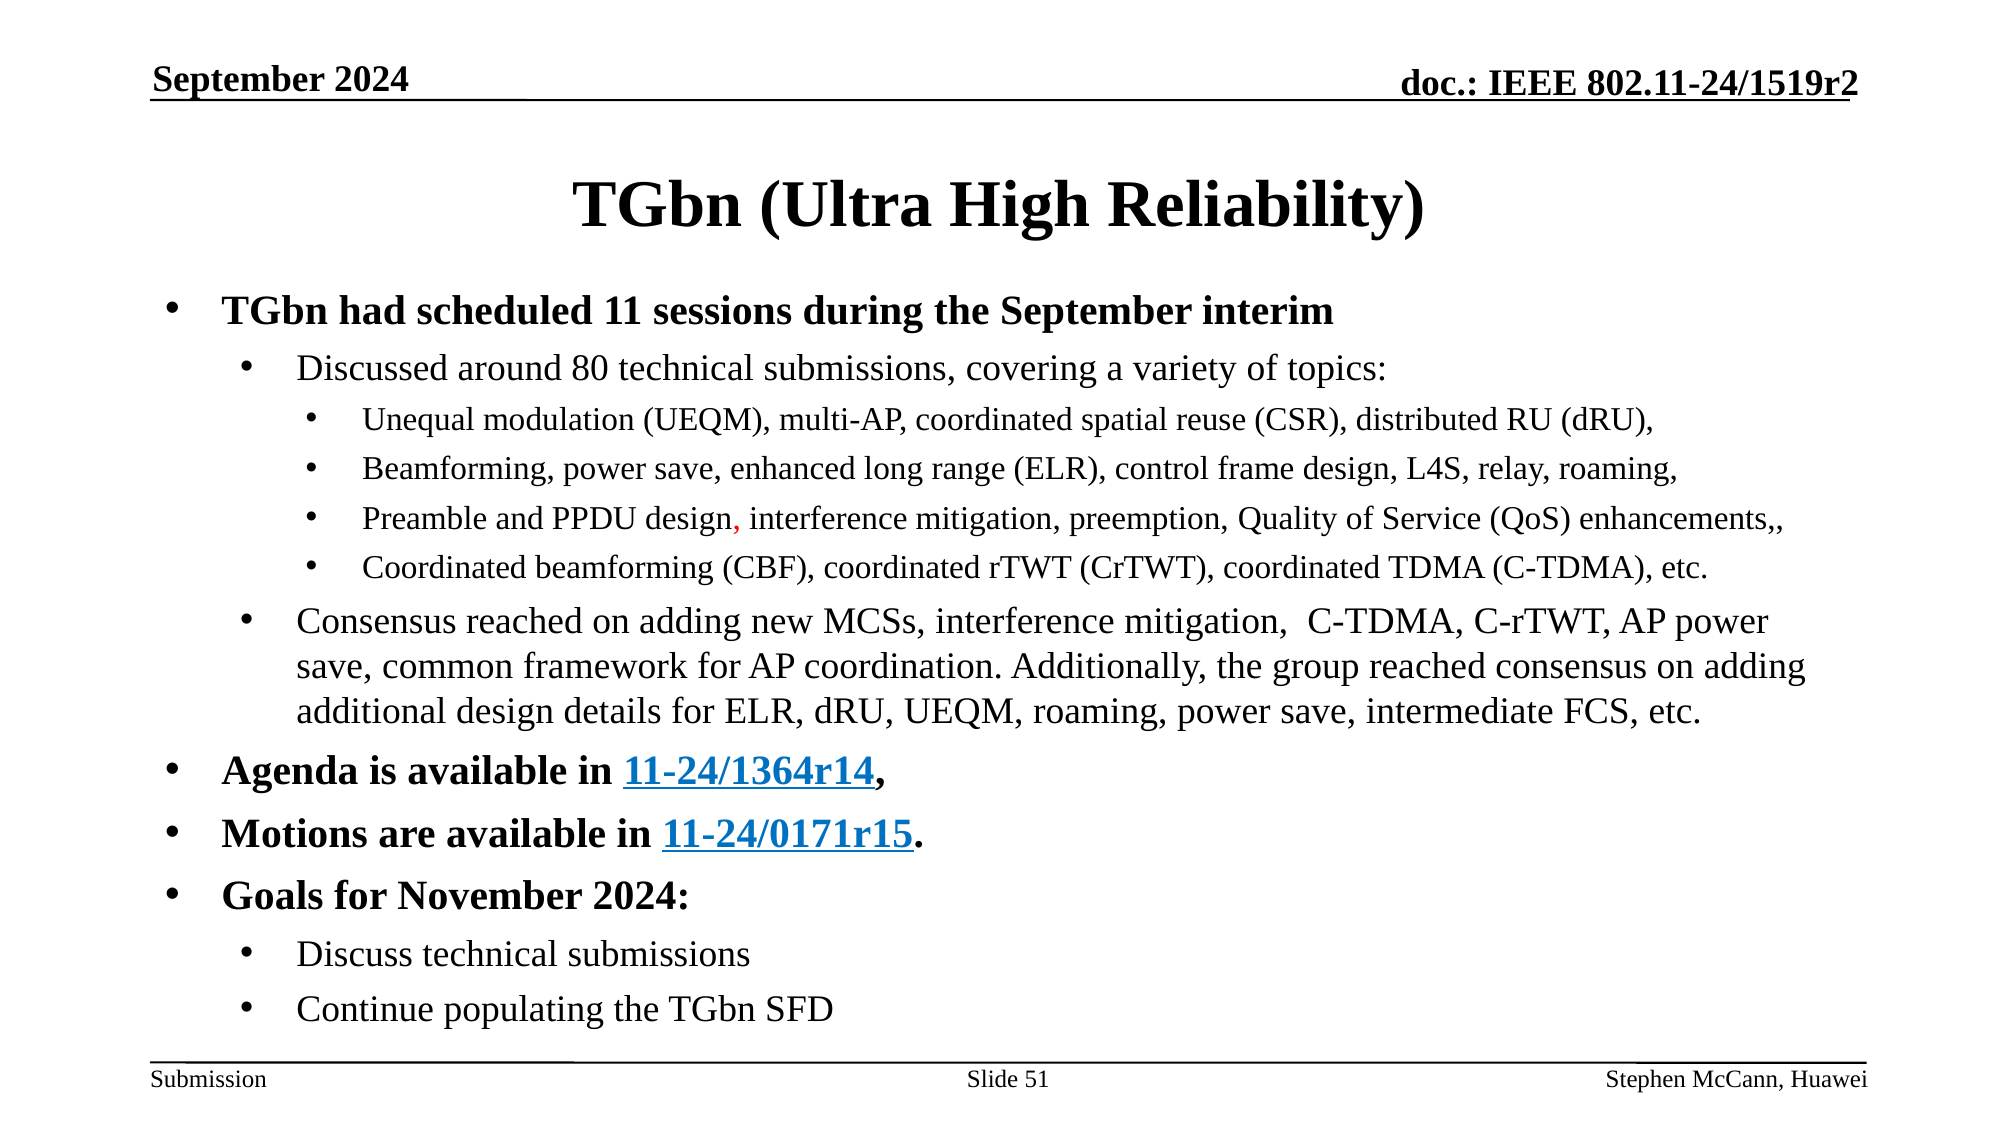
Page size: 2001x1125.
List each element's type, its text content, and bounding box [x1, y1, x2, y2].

list TGbn had scheduled 11 sessions during the September interim Discussed around 80 technical submissions, covering a variety of topics: Unequal modulation (UEQM), multi-AP, coordinated spatial reuse (CSR), distributed RU (dRU), Beamforming, power save, enhanced long range (ELR), control frame design, L4S, relay, roaming, Preamble and PPDU design, interference mitigation, preemption, Quality of Service (QoS) enhancements,, Coordinated beamforming (CBF), coordinated rTWT (CrTWT), coordinated TDMA (C-TDMA), etc. Consensus reached on adding new MCSs, interference mitigation, C-TDMA, C-rTWT, AP power save, common framework for AP coordination. Additionally, the group reached consensus on adding additional design details for ELR, dRU, UEQM, roaming, power save, intermediate FCS, etc. Agenda is available in 11-24/1364r14, Motions are available in 11-24/0171r15. Goals for November 2024: Discuss technical submissions Continue populating the TGbn SFD [149, 274, 1850, 1063]
footer Stephen McCann, Huawei [1171, 1061, 1869, 1093]
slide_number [152, 54, 563, 100]
slide_number Slide 51 [950, 1061, 1067, 1123]
title TGbn (Ultra High Reliability) [149, 112, 1850, 274]
